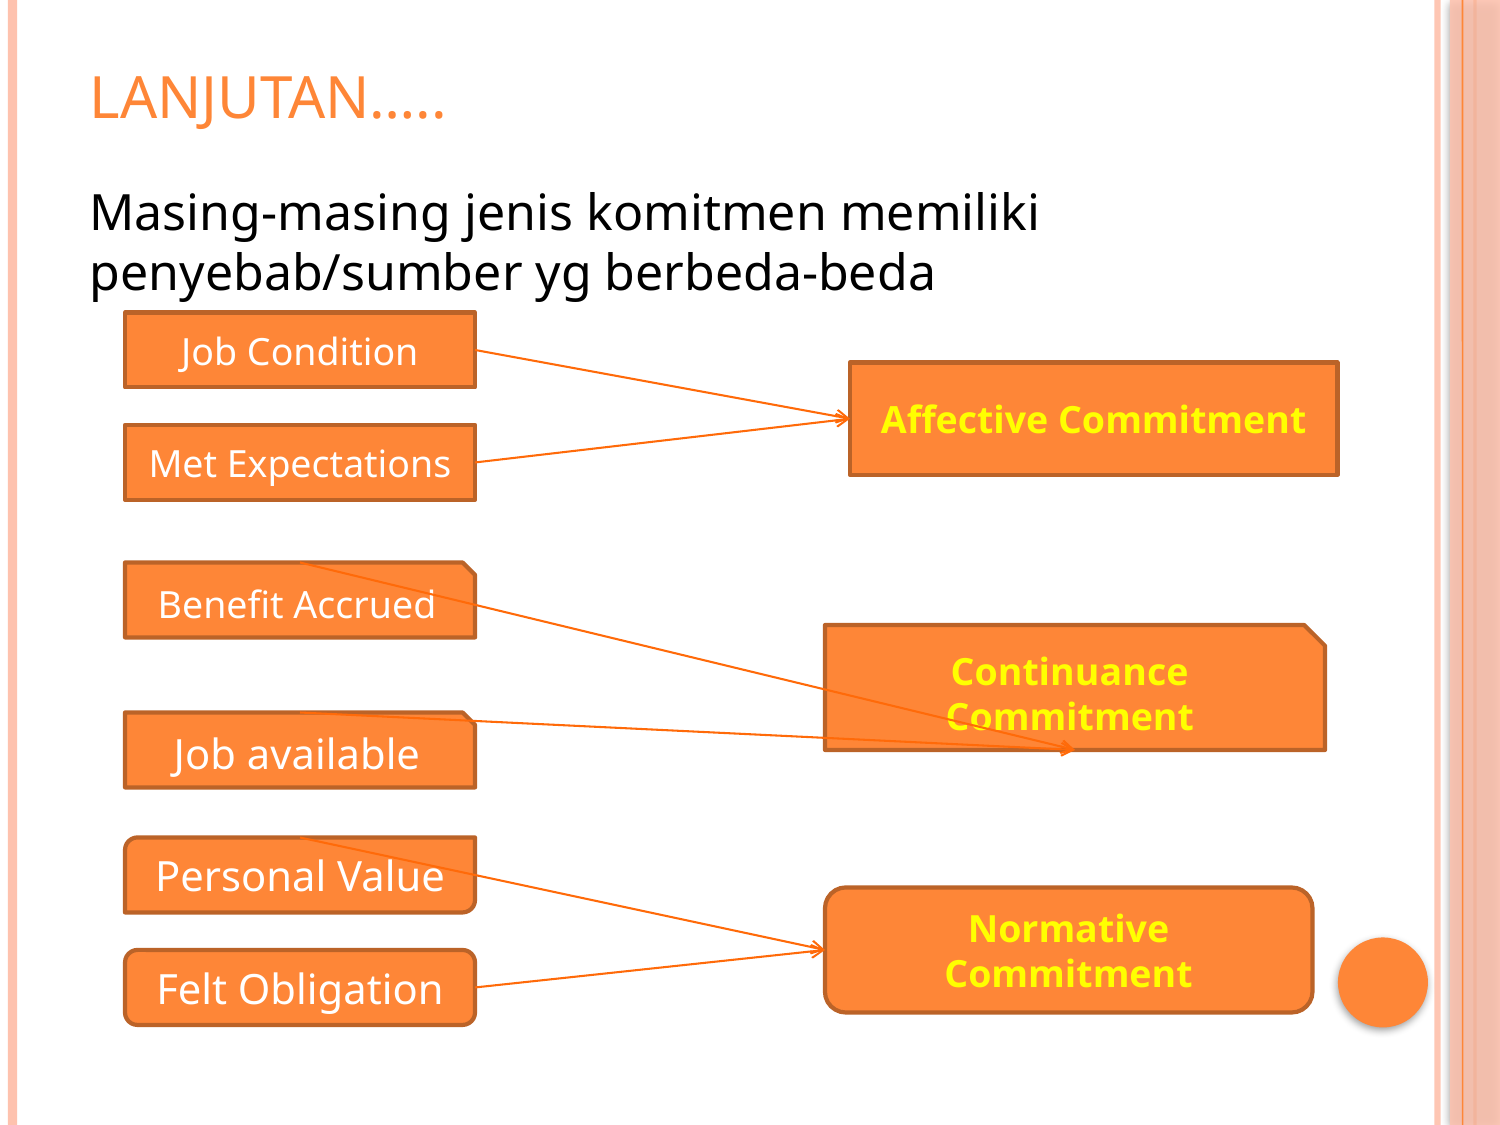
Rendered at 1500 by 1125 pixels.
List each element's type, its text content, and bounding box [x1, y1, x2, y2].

text_box Continuance Commitment [831, 622, 1328, 753]
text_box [474, 686, 826, 751]
text_box Affective Commitment [848, 360, 1340, 477]
text_box Personal Value [122, 835, 478, 915]
list Masing-masing jenis komitmen memiliki penyebab/sumber yg berbeda-beda [75, 172, 1425, 1063]
text_box Felt Obligation [122, 947, 478, 1028]
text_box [474, 949, 826, 988]
text_box Met Expectations [123, 423, 477, 502]
title Lanjutan….. [75, 45, 1425, 138]
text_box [474, 599, 826, 685]
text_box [474, 349, 851, 416]
text_box Normative Commitment [823, 885, 1315, 1015]
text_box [474, 418, 851, 463]
text_box Benefit Accrued [122, 560, 478, 640]
text_box Job Condition [123, 310, 477, 389]
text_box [474, 874, 826, 947]
text_box Job available [122, 710, 478, 790]
